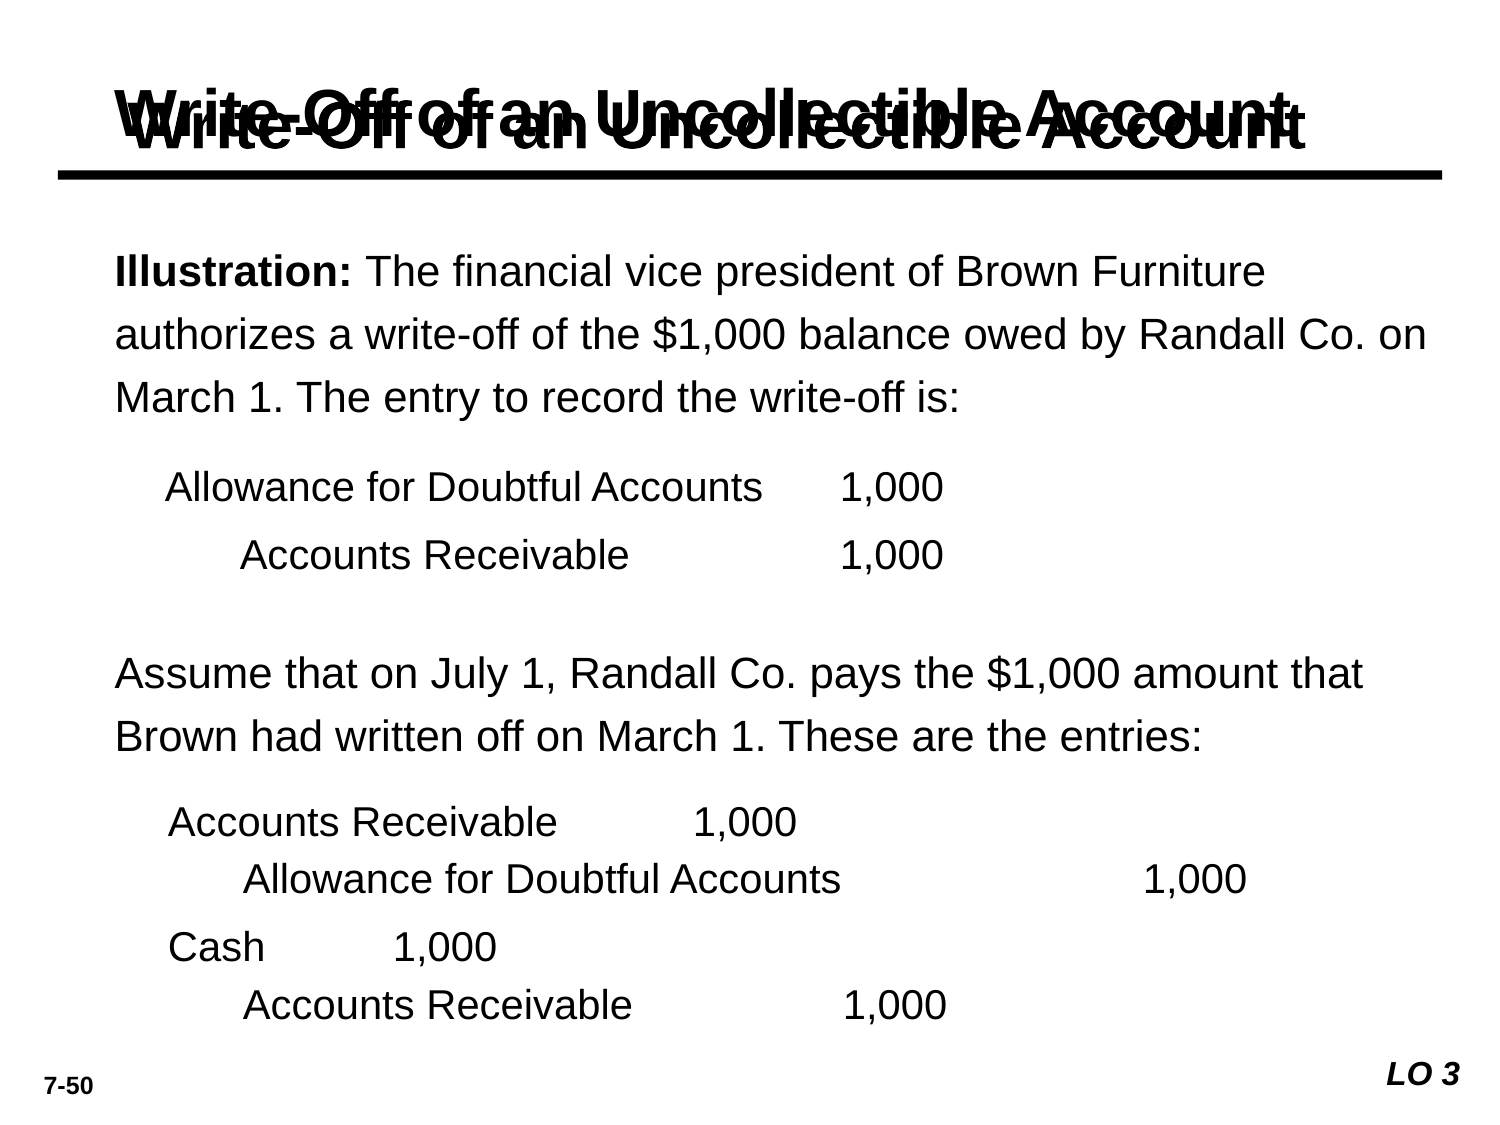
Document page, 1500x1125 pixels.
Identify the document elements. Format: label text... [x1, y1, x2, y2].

text_box Accounts Receivable 1,000 Allowance for Doubtful Accounts 1,000 Cash 1,000 Accounts Receivable 1,000 [87, 779, 1425, 1036]
text_box Assume that on July 1, Randall Co. pays the $1,000 amount that Brown had written off on March 1. These are the entries: [99, 626, 1463, 768]
title Write-Off of an Uncollectible Account [99, 61, 1451, 155]
text_box Allowance for Doubtful Accounts 1,000 Accounts Receivable 1,000 [150, 444, 1400, 585]
text_box Illustration: The financial vice president of Brown Furniture authorizes a write-off of the $1,000 balance owed by Randall Co. on March 1. The entry to record the write-off is: [99, 224, 1463, 429]
text_box LO 3 [1324, 1044, 1475, 1100]
